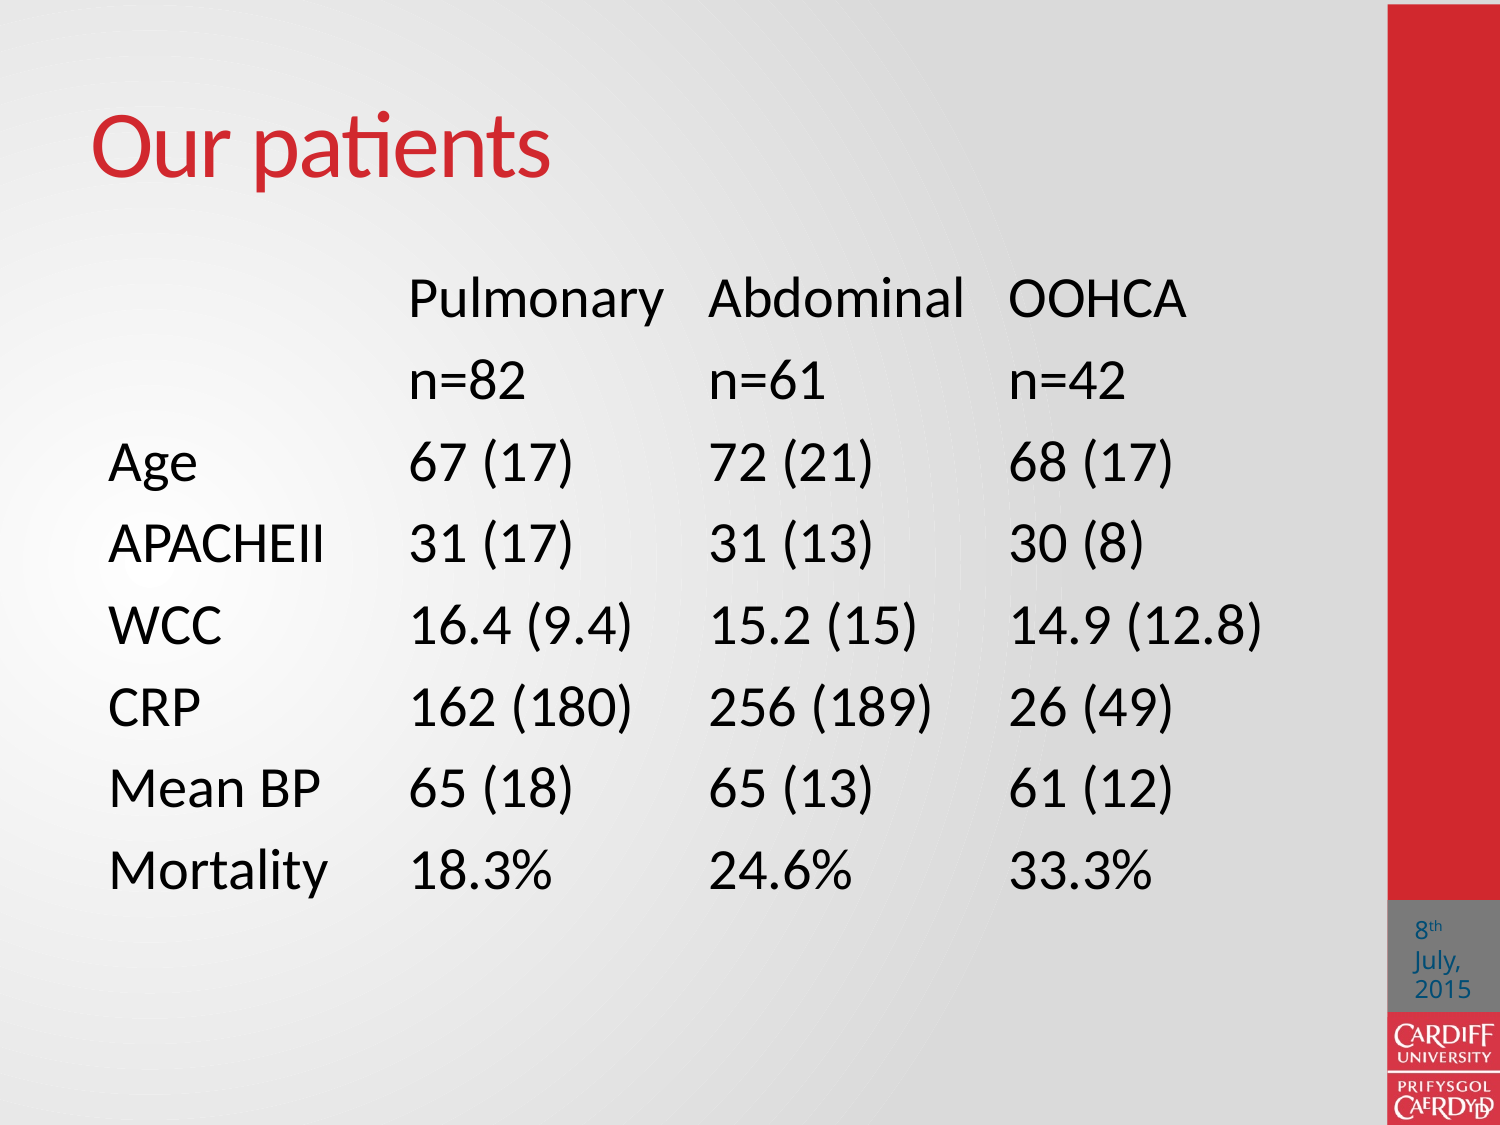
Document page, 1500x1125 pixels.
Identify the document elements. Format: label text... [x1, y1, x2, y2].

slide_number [1399, 926, 1490, 992]
picture [1387, 1012, 1500, 1125]
title Our patients [75, 45, 1325, 233]
list Pulmonary Abdominal OOHCA n=82 n=61 n=42 Age 67 (17) 72 (21) 68 (17) APACHEII 31 (17) 31 (13) 30 (8) WCC 16.4 (9.4) 15.2 (15) 14.9 (12.8) CRP 162 (180) 256 (189) 26 (49) Mean BP 65 (18) 65 (13) 61 (12) Mortality 18.3% 24.6% 33.3% [74, 251, 1326, 1006]
